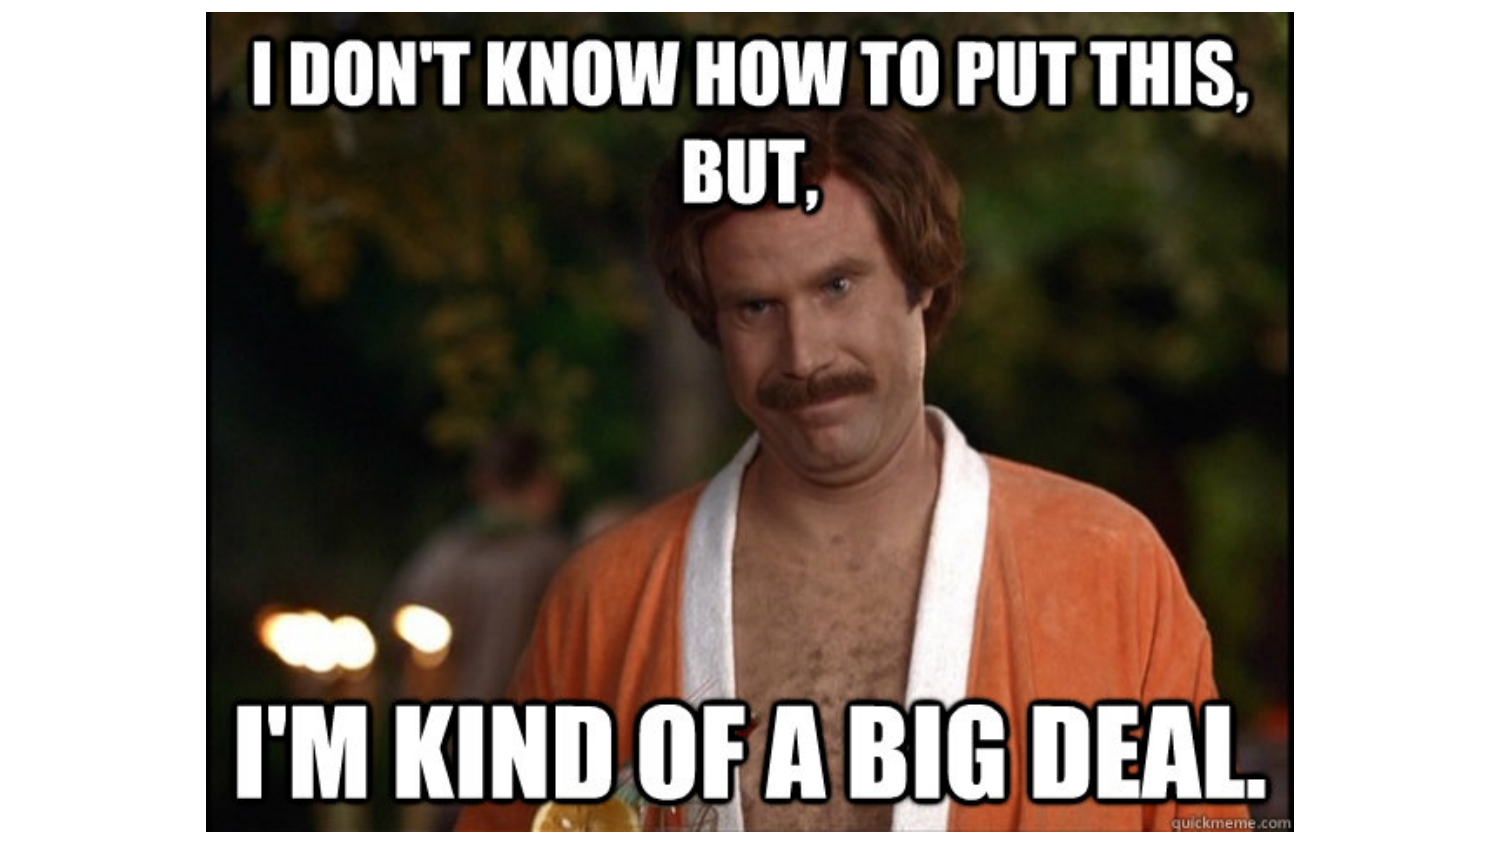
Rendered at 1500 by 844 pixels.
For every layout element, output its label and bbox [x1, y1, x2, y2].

picture [206, 12, 1294, 832]
